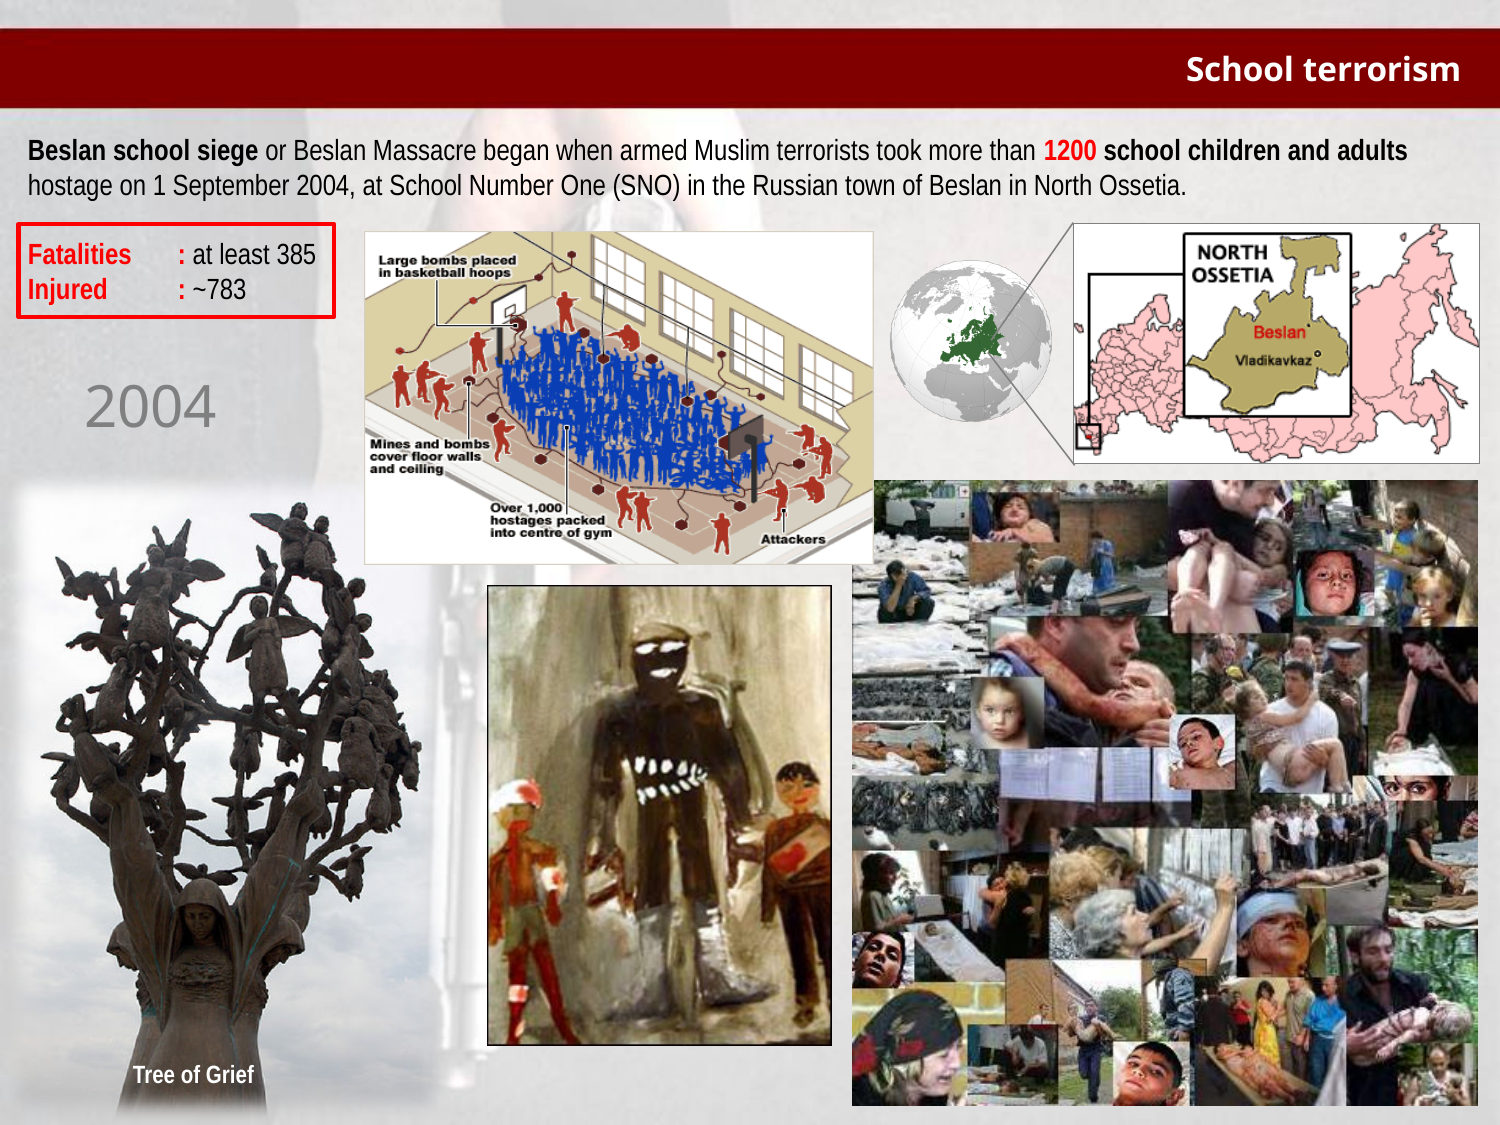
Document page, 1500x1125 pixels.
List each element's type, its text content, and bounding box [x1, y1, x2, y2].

text_box School terrorism [1171, 40, 1477, 96]
text_box Beslan school siege or Beslan Massacre began when armed Muslim terrorists took more than 1200 school children and adults hostage on 1 September 2004, at School Number One (SNO) in the Russian town of Beslan in North Ossetia. Fatalities : at least 385 Injured : ~783 [13, 123, 1459, 314]
picture [0, 0, 1500, 1125]
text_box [990, 222, 1074, 341]
text_box 2004 [69, 361, 233, 447]
text_box [16, 222, 336, 319]
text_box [987, 352, 1075, 466]
